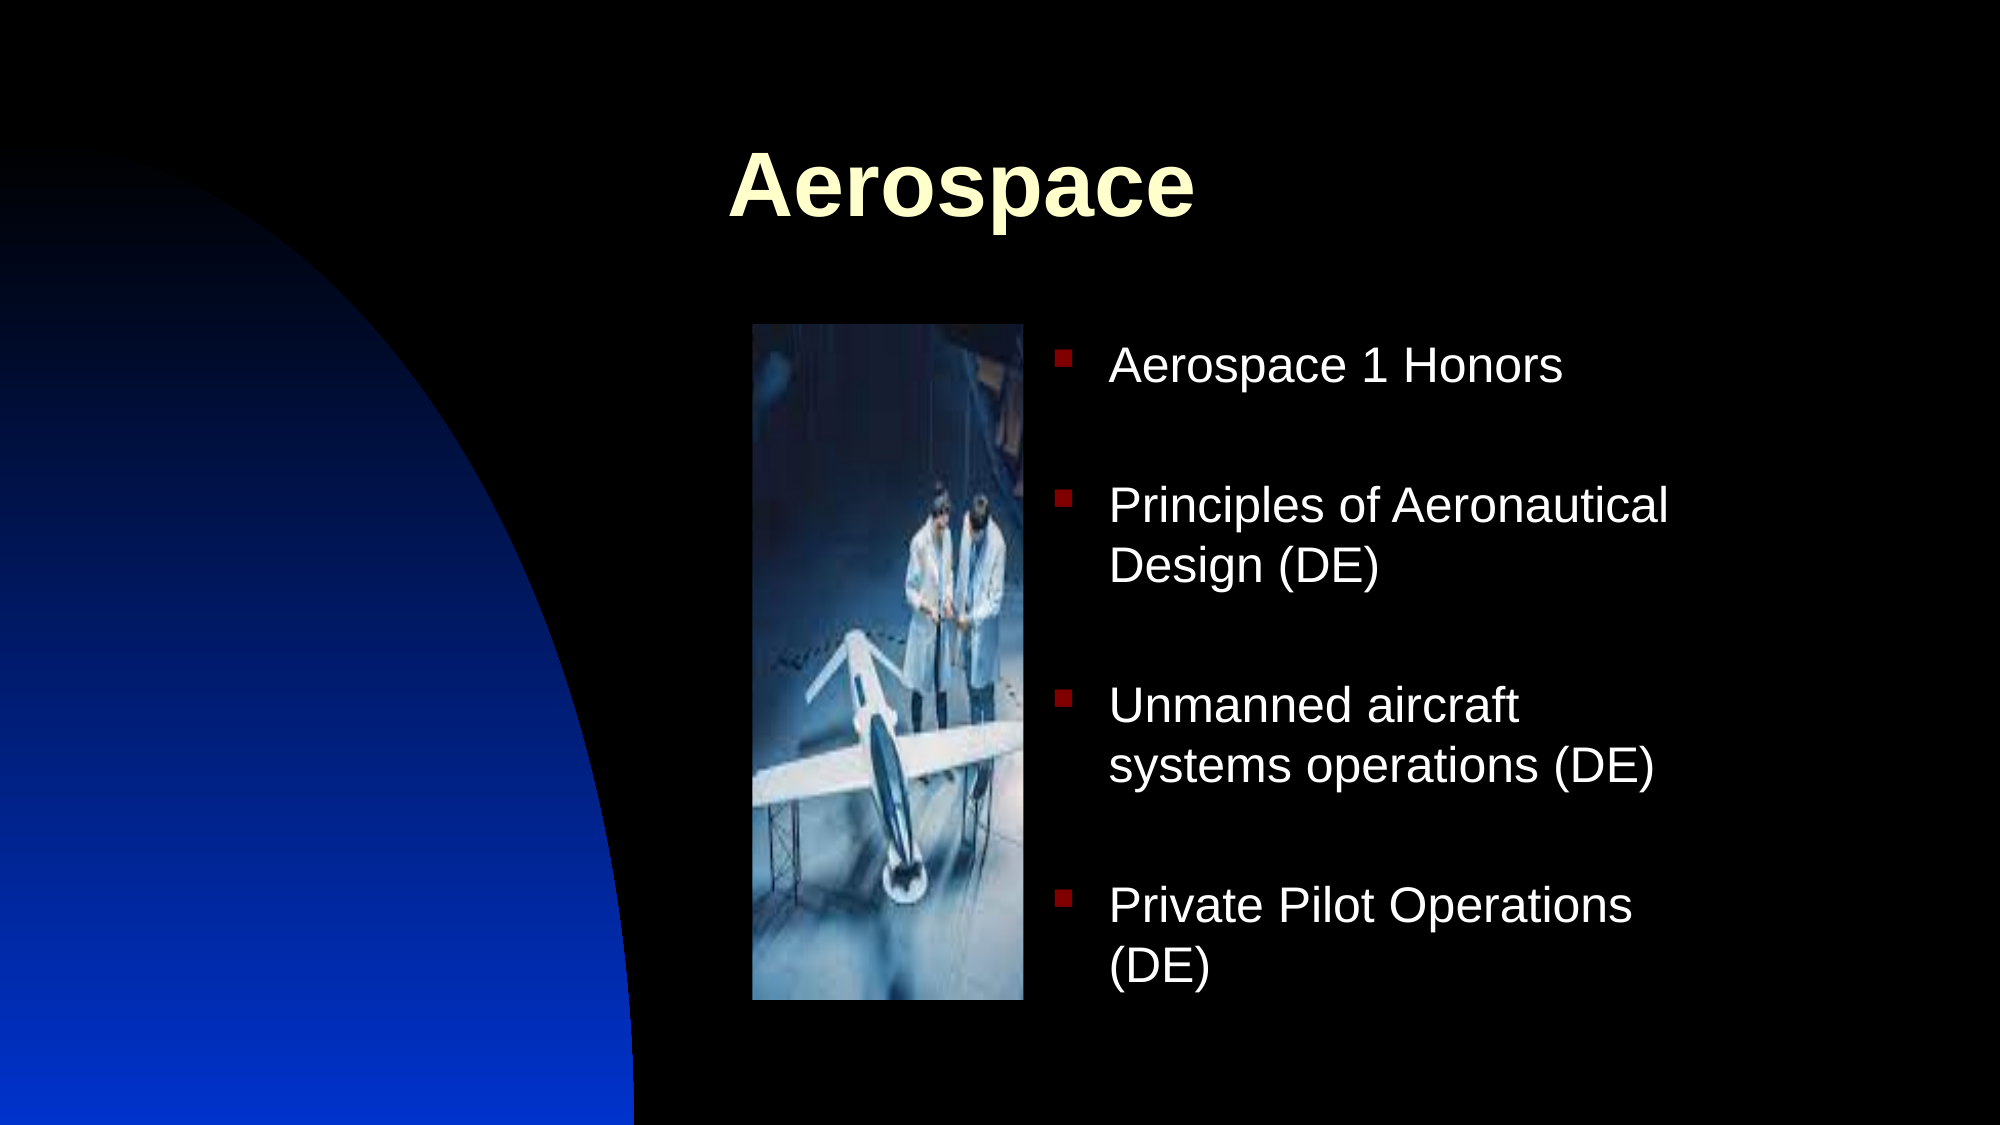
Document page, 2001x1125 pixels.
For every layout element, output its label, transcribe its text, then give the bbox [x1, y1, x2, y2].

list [752, 324, 1024, 1001]
list Aerospace 1 Honors Principles of Aeronautical Design (DE) Unmanned aircraft systems operations (DE) Private Pilot Operations (DE) [1036, 324, 1713, 1001]
title Aerospace [712, 99, 1713, 288]
